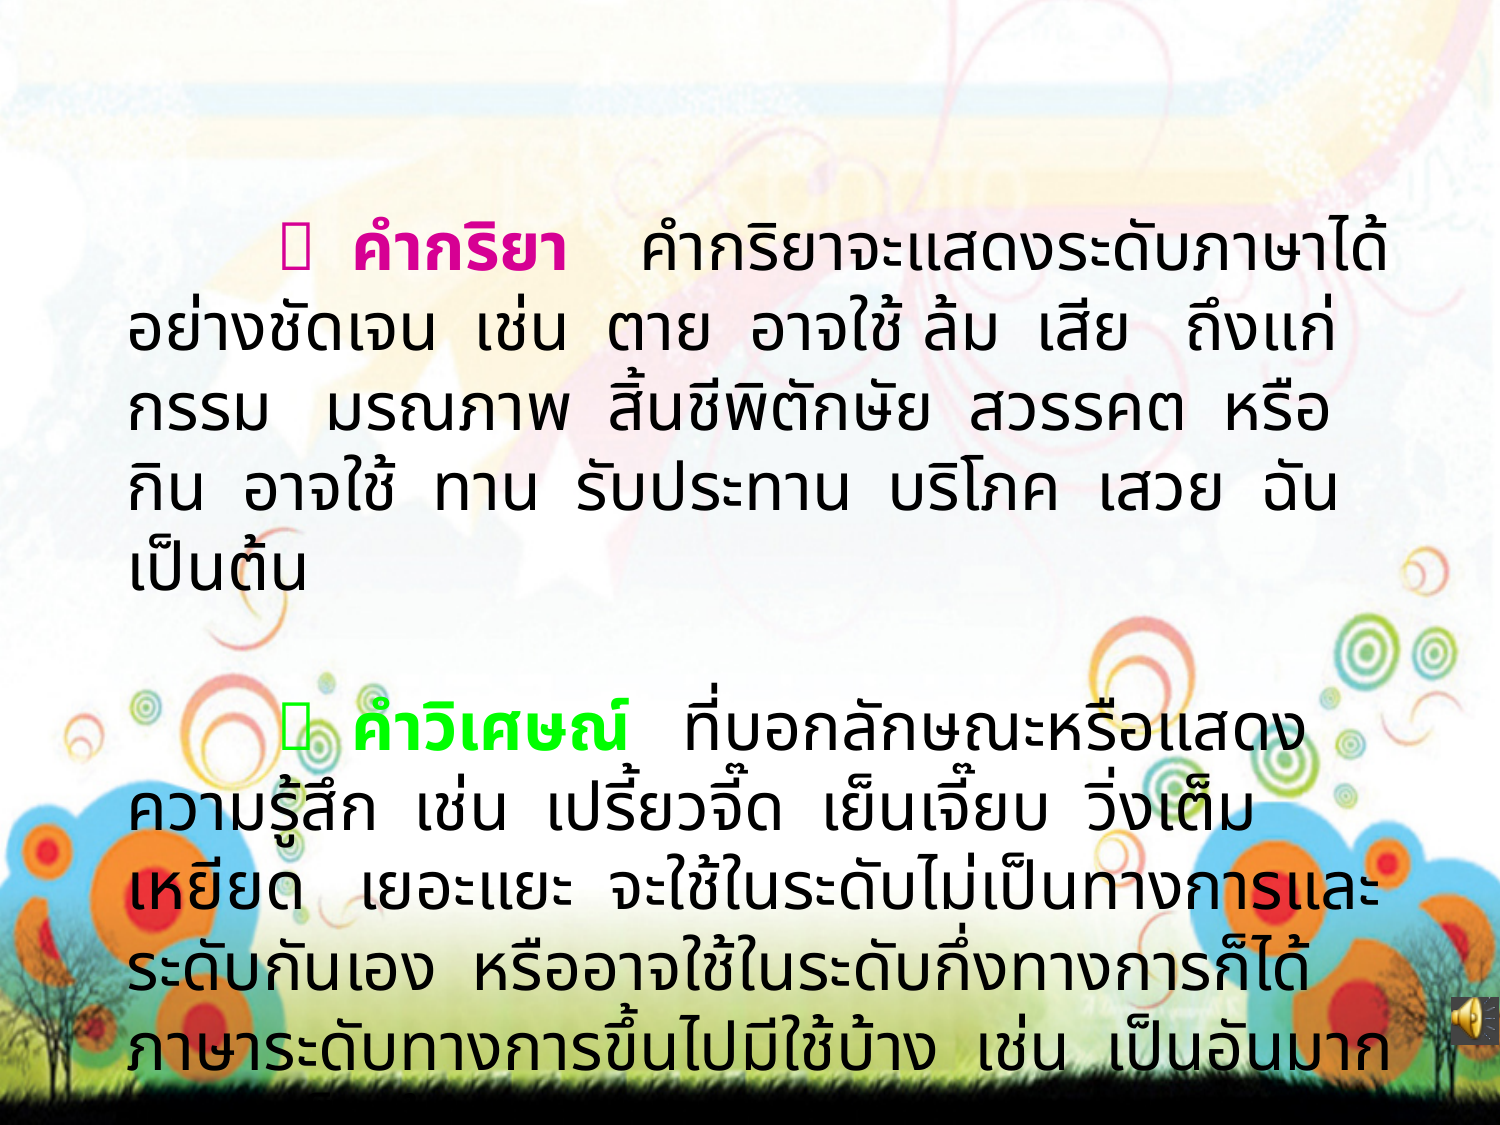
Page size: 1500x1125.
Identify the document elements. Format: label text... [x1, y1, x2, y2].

picture [0, 0, 1500, 1125]
text_box  คำกริยา คำกริยาจะแสดงระดับภาษาได้อย่างชัดเจน เช่น ตาย อาจใช้ ล้ม เสีย ถึงแก่กรรม มรณภาพ สิ้นชีพิตักษัย สวรรคต หรือ กิน อาจใช้ ทาน รับประทาน บริโภค เสวย ฉัน เป็นต้น  คำวิเศษณ์ ที่บอกลักษณะหรือแสดงความรู้สึก เช่น เปรี้ยวจี๊ด เย็นเจี๊ยบ วิ่งเต็มเหยียด เยอะแยะ จะใช้ในระดับไม่เป็นทางการและระดับกันเอง หรืออาจใช้ในระดับกึ่งทางการก็ได้ ภาษาระดับทางการขึ้นไปมีใช้บ้าง เช่น เป็นอันมาก มาก เป็นต้น [112, 196, 1412, 920]
